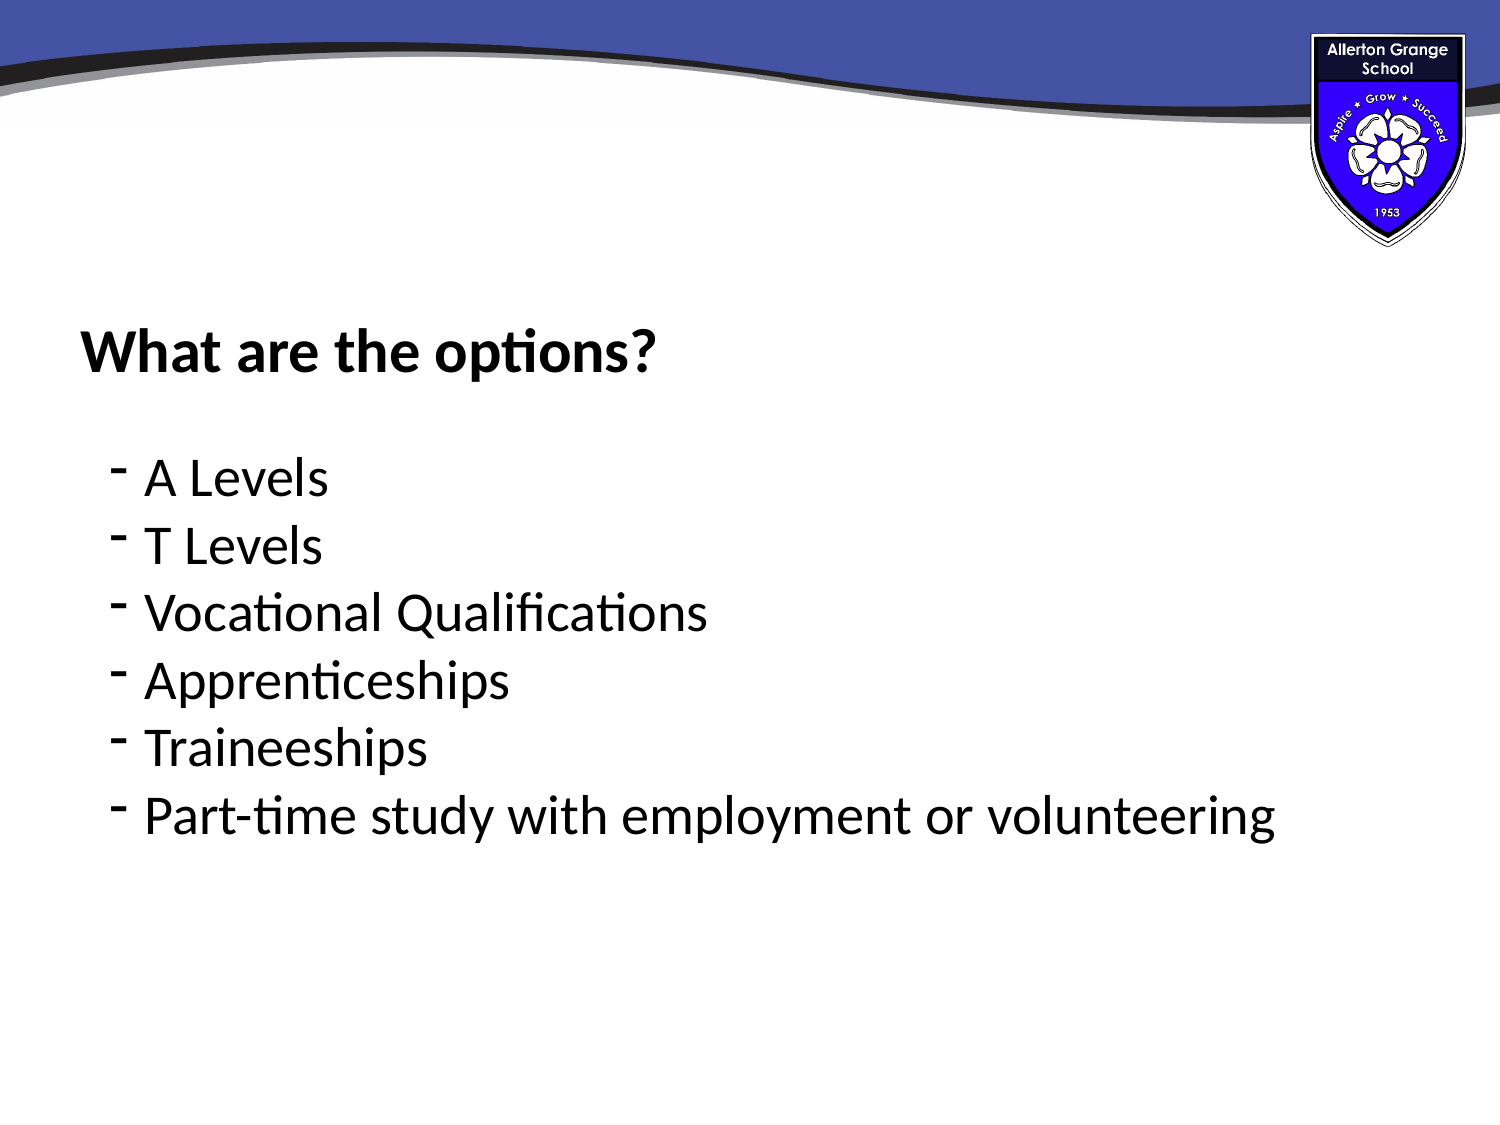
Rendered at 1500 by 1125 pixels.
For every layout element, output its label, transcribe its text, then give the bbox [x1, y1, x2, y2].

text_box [0, 0, 1500, 243]
text_box What are the options? [65, 302, 1209, 393]
text_box A Levels T Levels Vocational Qualifications Apprenticeships Traineeships Part-time study with employment or volunteering [94, 433, 1415, 853]
picture [1309, 243, 1467, 248]
